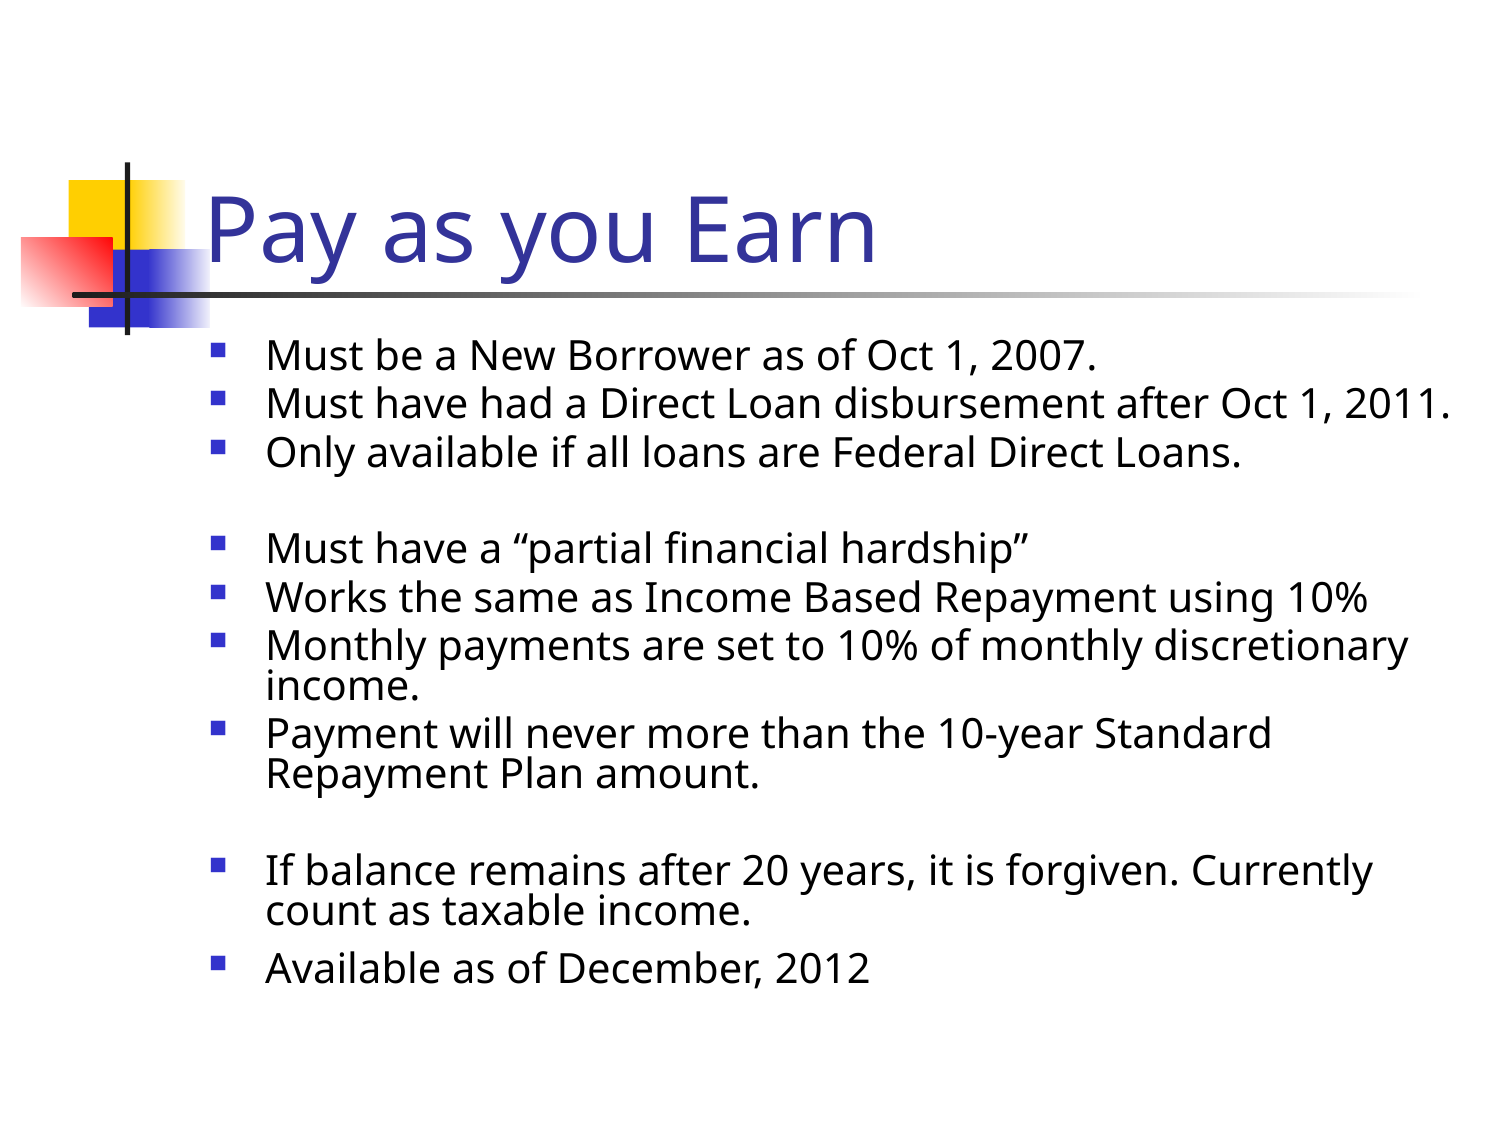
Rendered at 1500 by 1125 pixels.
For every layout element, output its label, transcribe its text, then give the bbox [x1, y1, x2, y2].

title Pay as you Earn [188, 101, 1468, 289]
list Must be a New Borrower as of Oct 1, 2007. Must have had a Direct Loan disbursement after Oct 1, 2011. Only available if all loans are Federal Direct Loans. Must have a “partial financial hardship” Works the same as Income Based Repayment using 10% Monthly payments are set to 10% of monthly discretionary income. Payment will never more than the 10-year Standard Repayment Plan amount. If balance remains after 20 years, it is forgiven. Currently count as taxable income. Available as of December, 2012 [193, 330, 1470, 1007]
